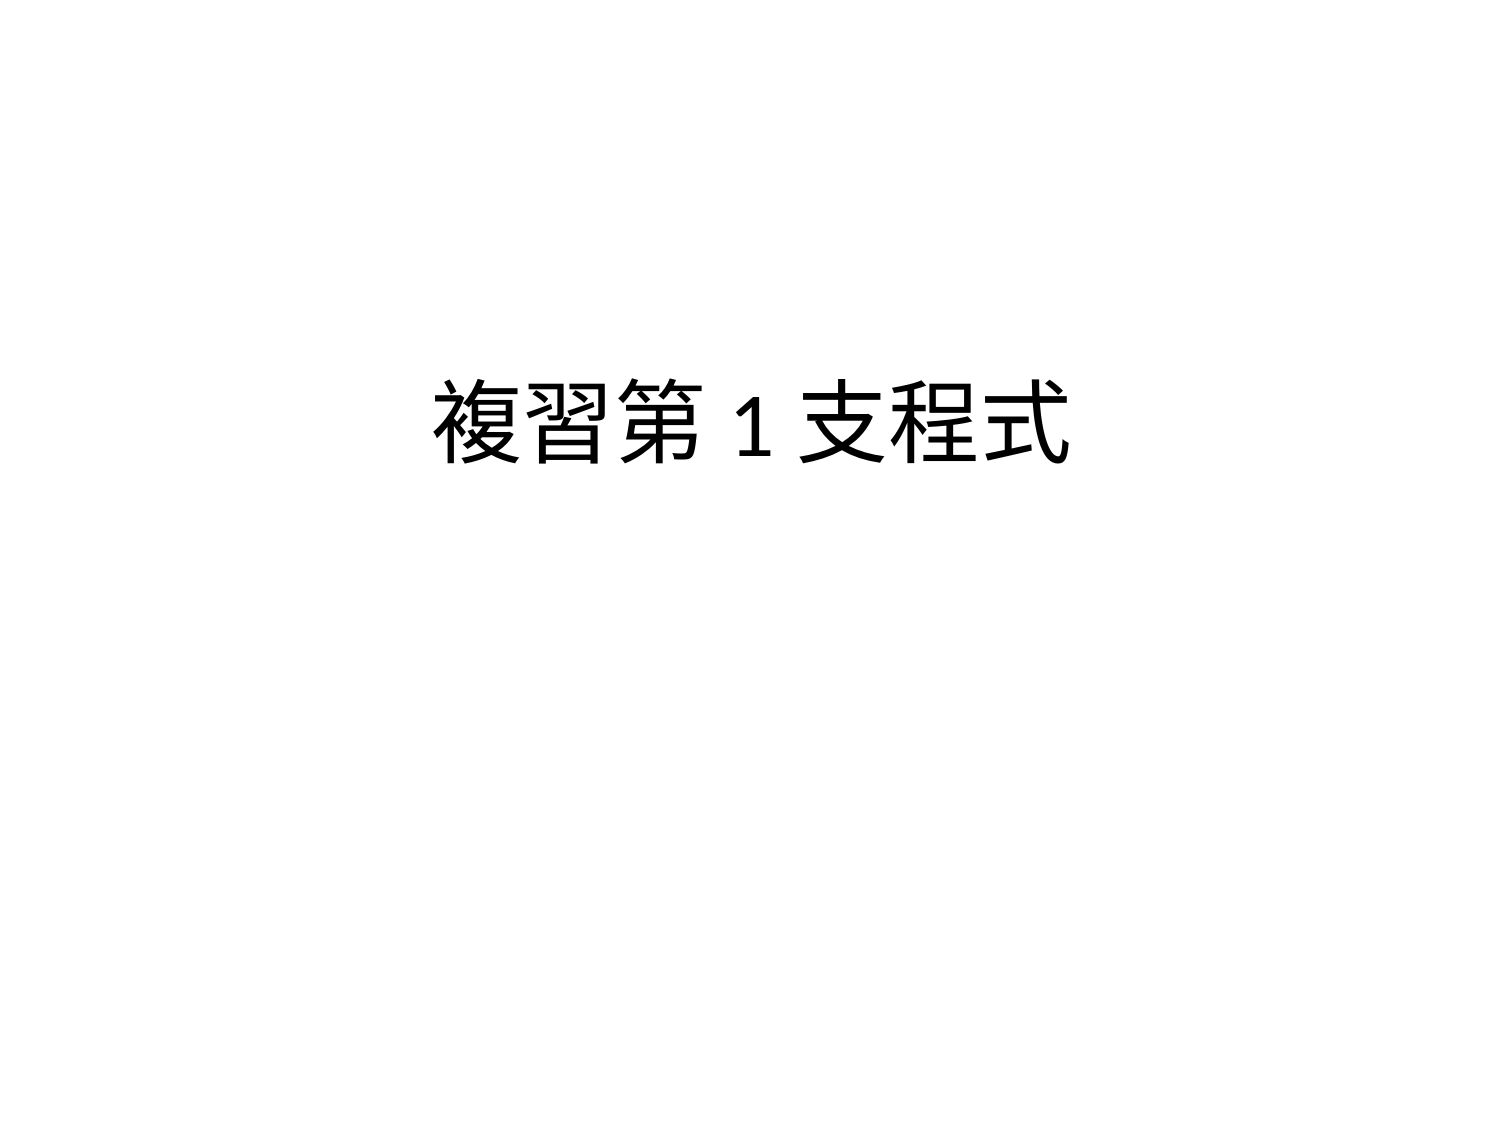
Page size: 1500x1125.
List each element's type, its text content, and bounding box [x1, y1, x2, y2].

title 複習第1支程式 [76, 326, 1427, 514]
